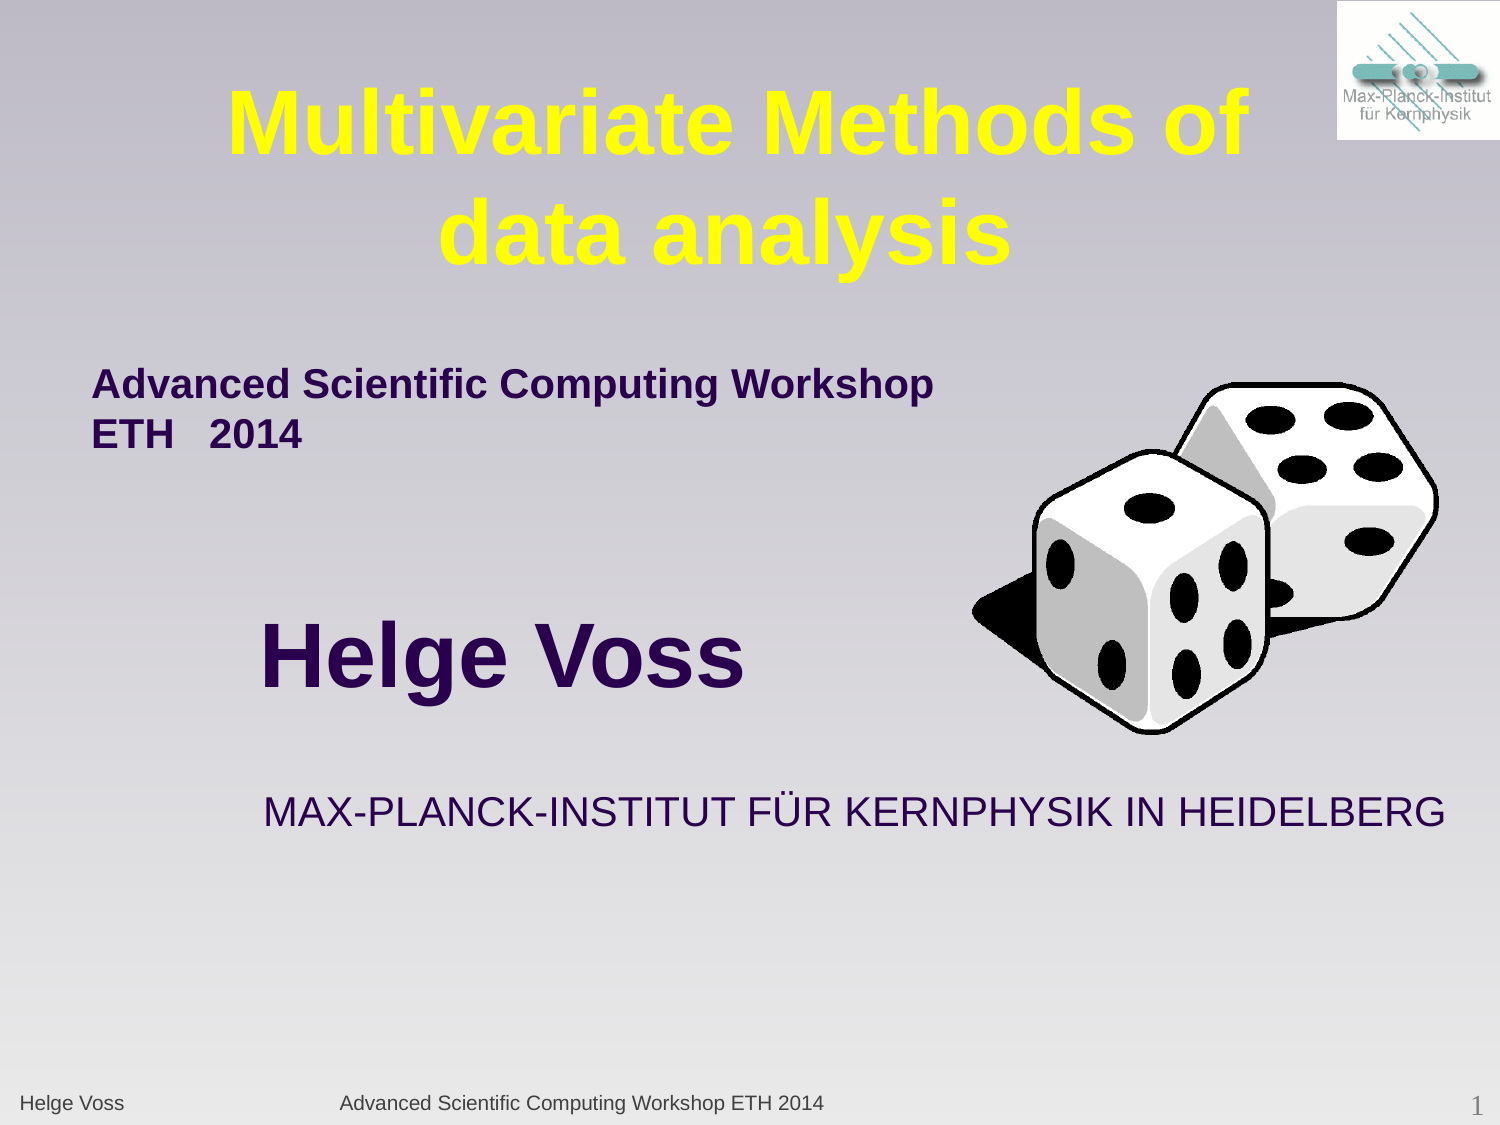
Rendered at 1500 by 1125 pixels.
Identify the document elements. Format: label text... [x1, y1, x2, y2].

text_box Multivariate Methods of data analysis [82, 16, 1421, 329]
slide_number Helge Voss [4, 1082, 183, 1125]
slide_number 1 [1399, 1082, 1500, 1125]
text_box MAX-PLANCK-INSTITUT FÜR KERNPHYSIK IN HEIDELBERG [248, 776, 1462, 842]
text_box Helge Voss [244, 588, 763, 714]
footer Advanced Scientific Computing Workshop ETH 2014 [324, 1082, 1399, 1125]
picture [1337, 1, 1500, 140]
text_box Advanced Scientific Computing Workshop ETH 2014 [76, 349, 950, 465]
picture [971, 382, 1439, 735]
